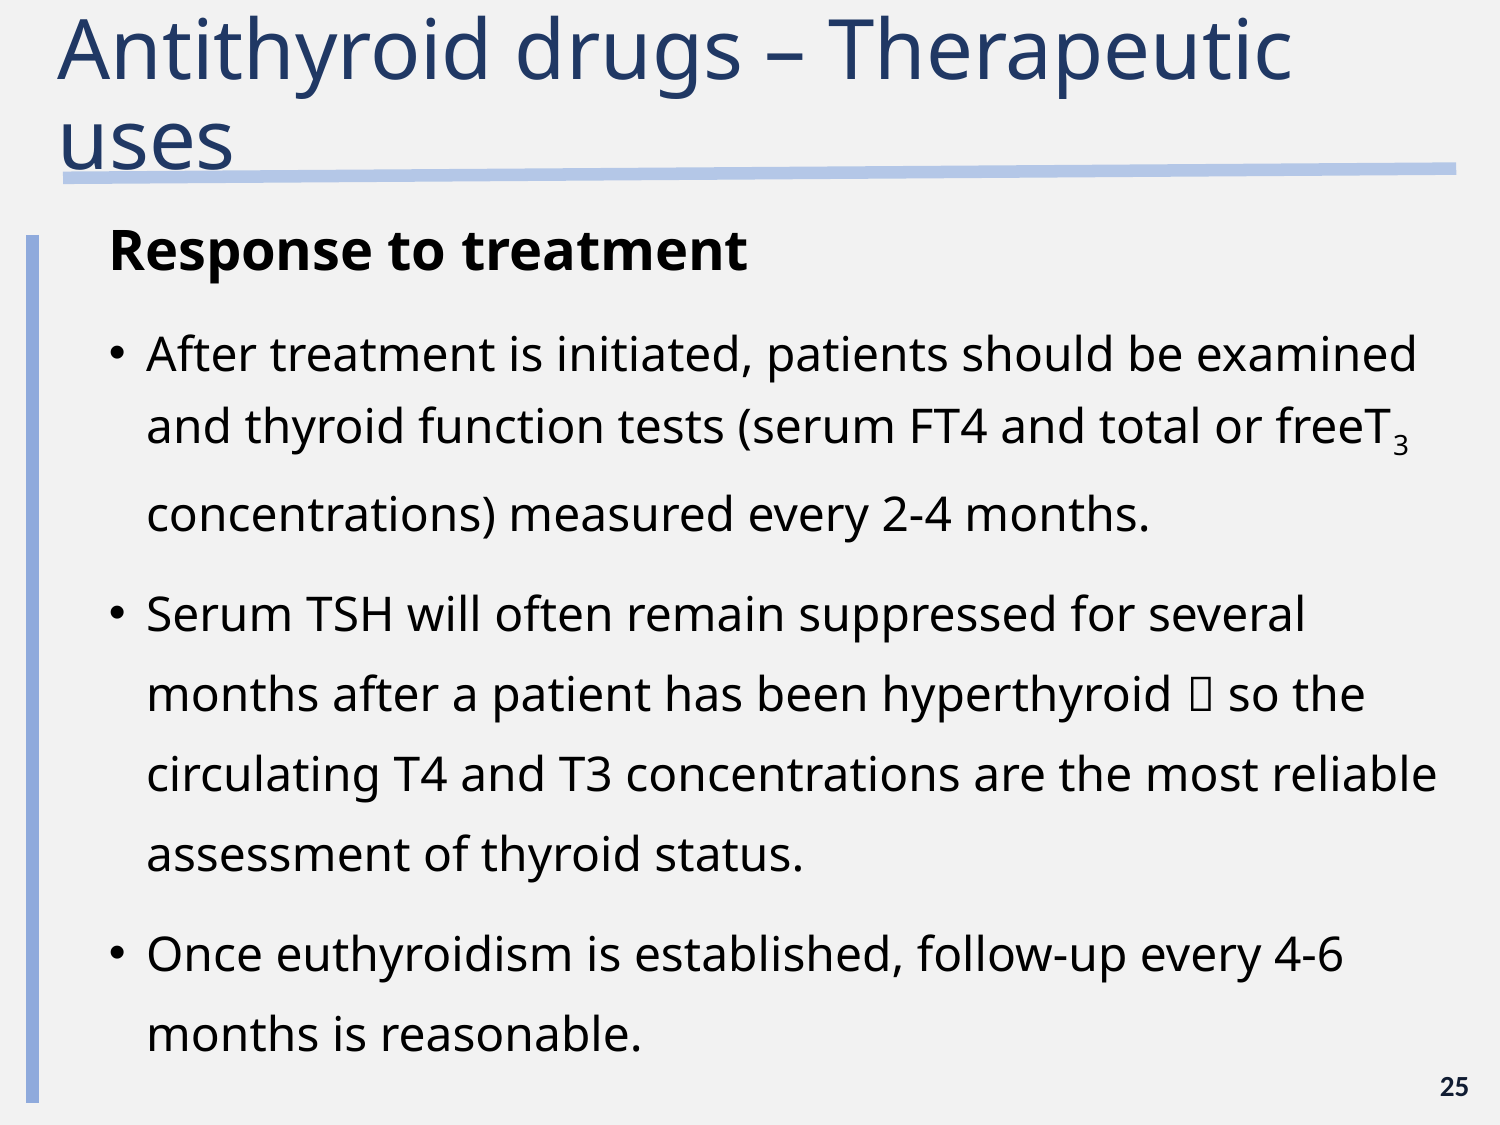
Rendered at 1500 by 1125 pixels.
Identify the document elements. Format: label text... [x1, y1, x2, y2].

slide_number 25 [1146, 1055, 1485, 1116]
list Response to treatment After treatment is initiated, patients should be examined and thyroid function tests (serum FT4 and total or freeT3 concentrations) measured every 2-4 months. Serum TSH will often remain suppressed for several months after a patient has been hyperthyroid  so the circulating T4 and T3 concentrations are the most reliable assessment of thyroid status. Once euthyroidism is established, follow-up every 4-6 months is reasonable. [67, 193, 1459, 1116]
title Antithyroid drugs – Therapeutic uses [42, 1, 1459, 194]
